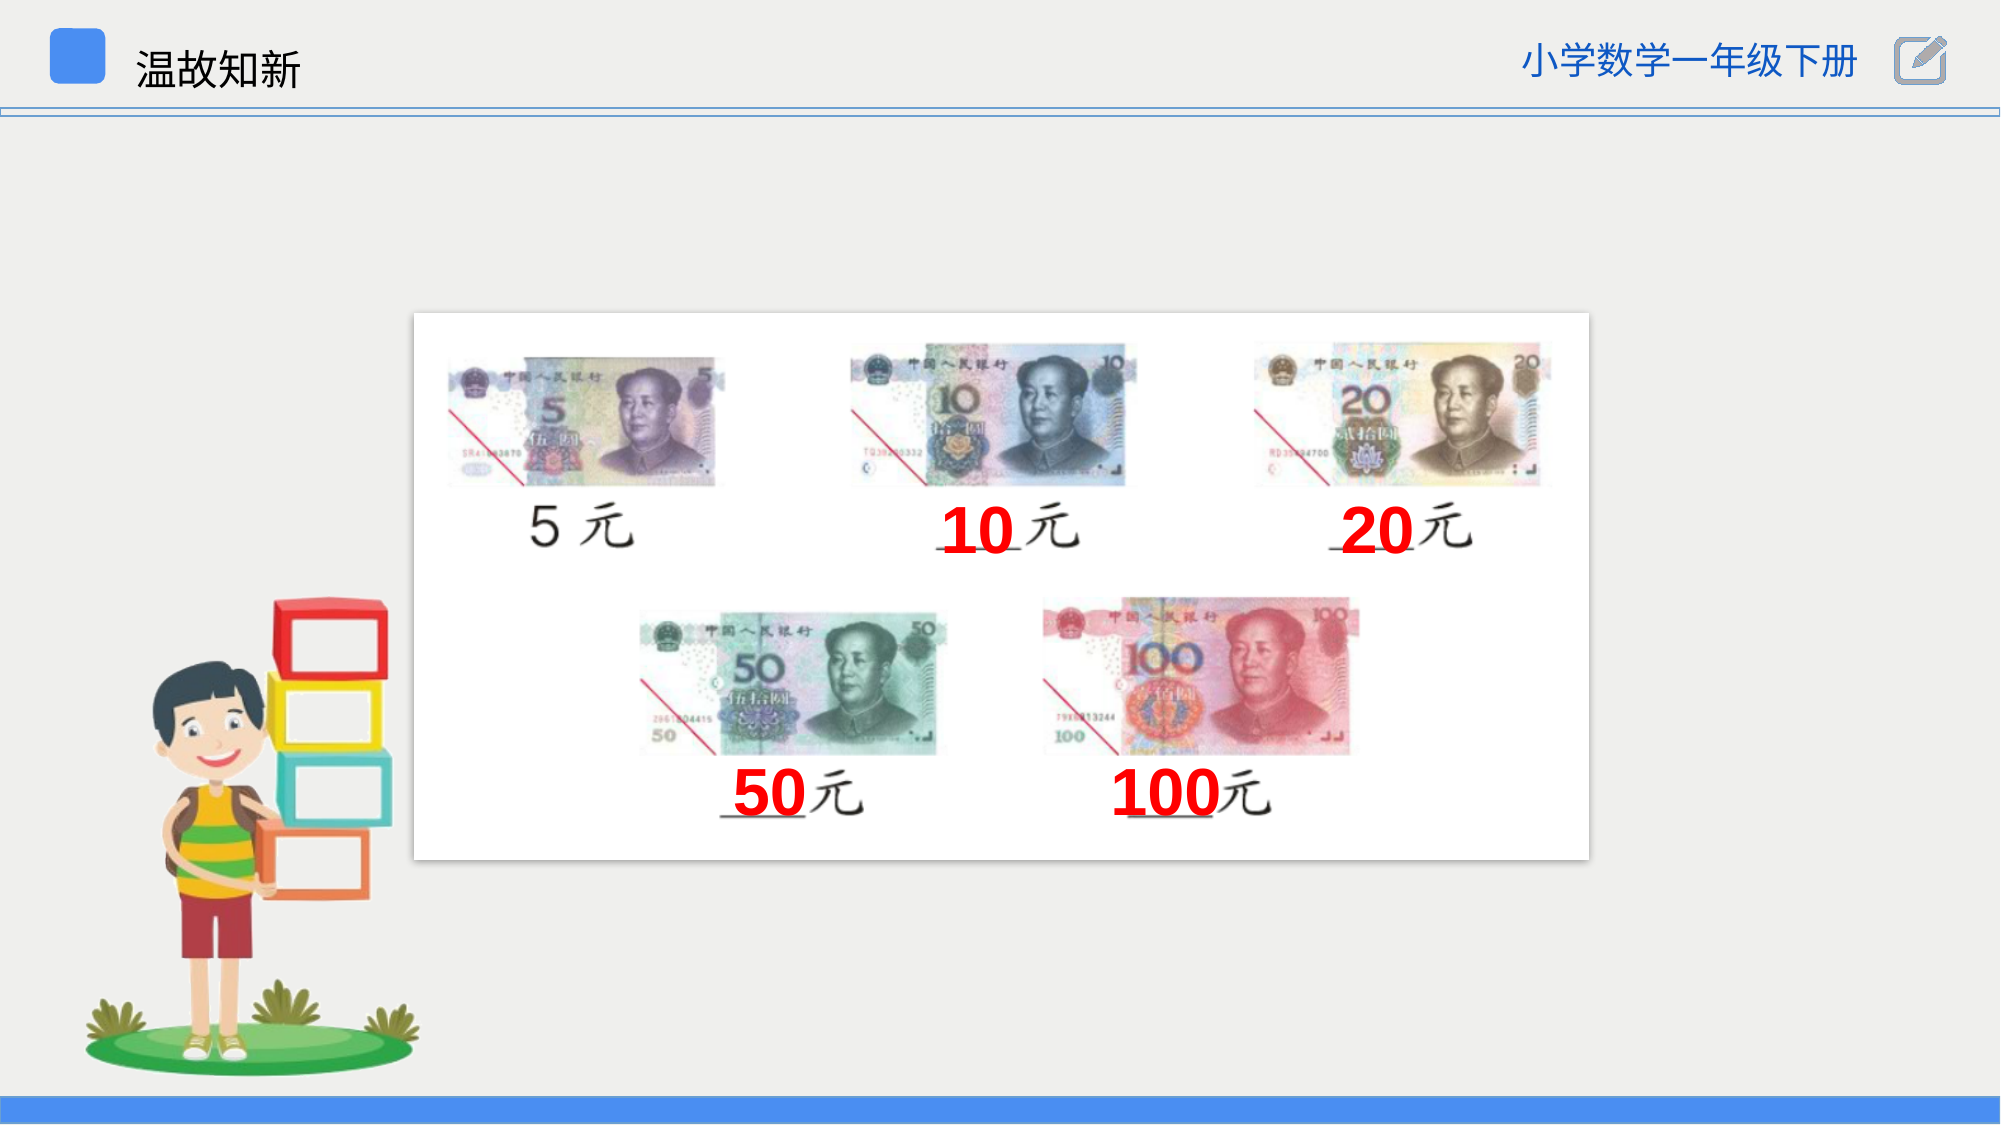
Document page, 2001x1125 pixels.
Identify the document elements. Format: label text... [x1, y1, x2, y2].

picture [0, 581, 510, 1090]
text_box 温故知新 [120, 26, 318, 102]
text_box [428, 327, 1575, 846]
